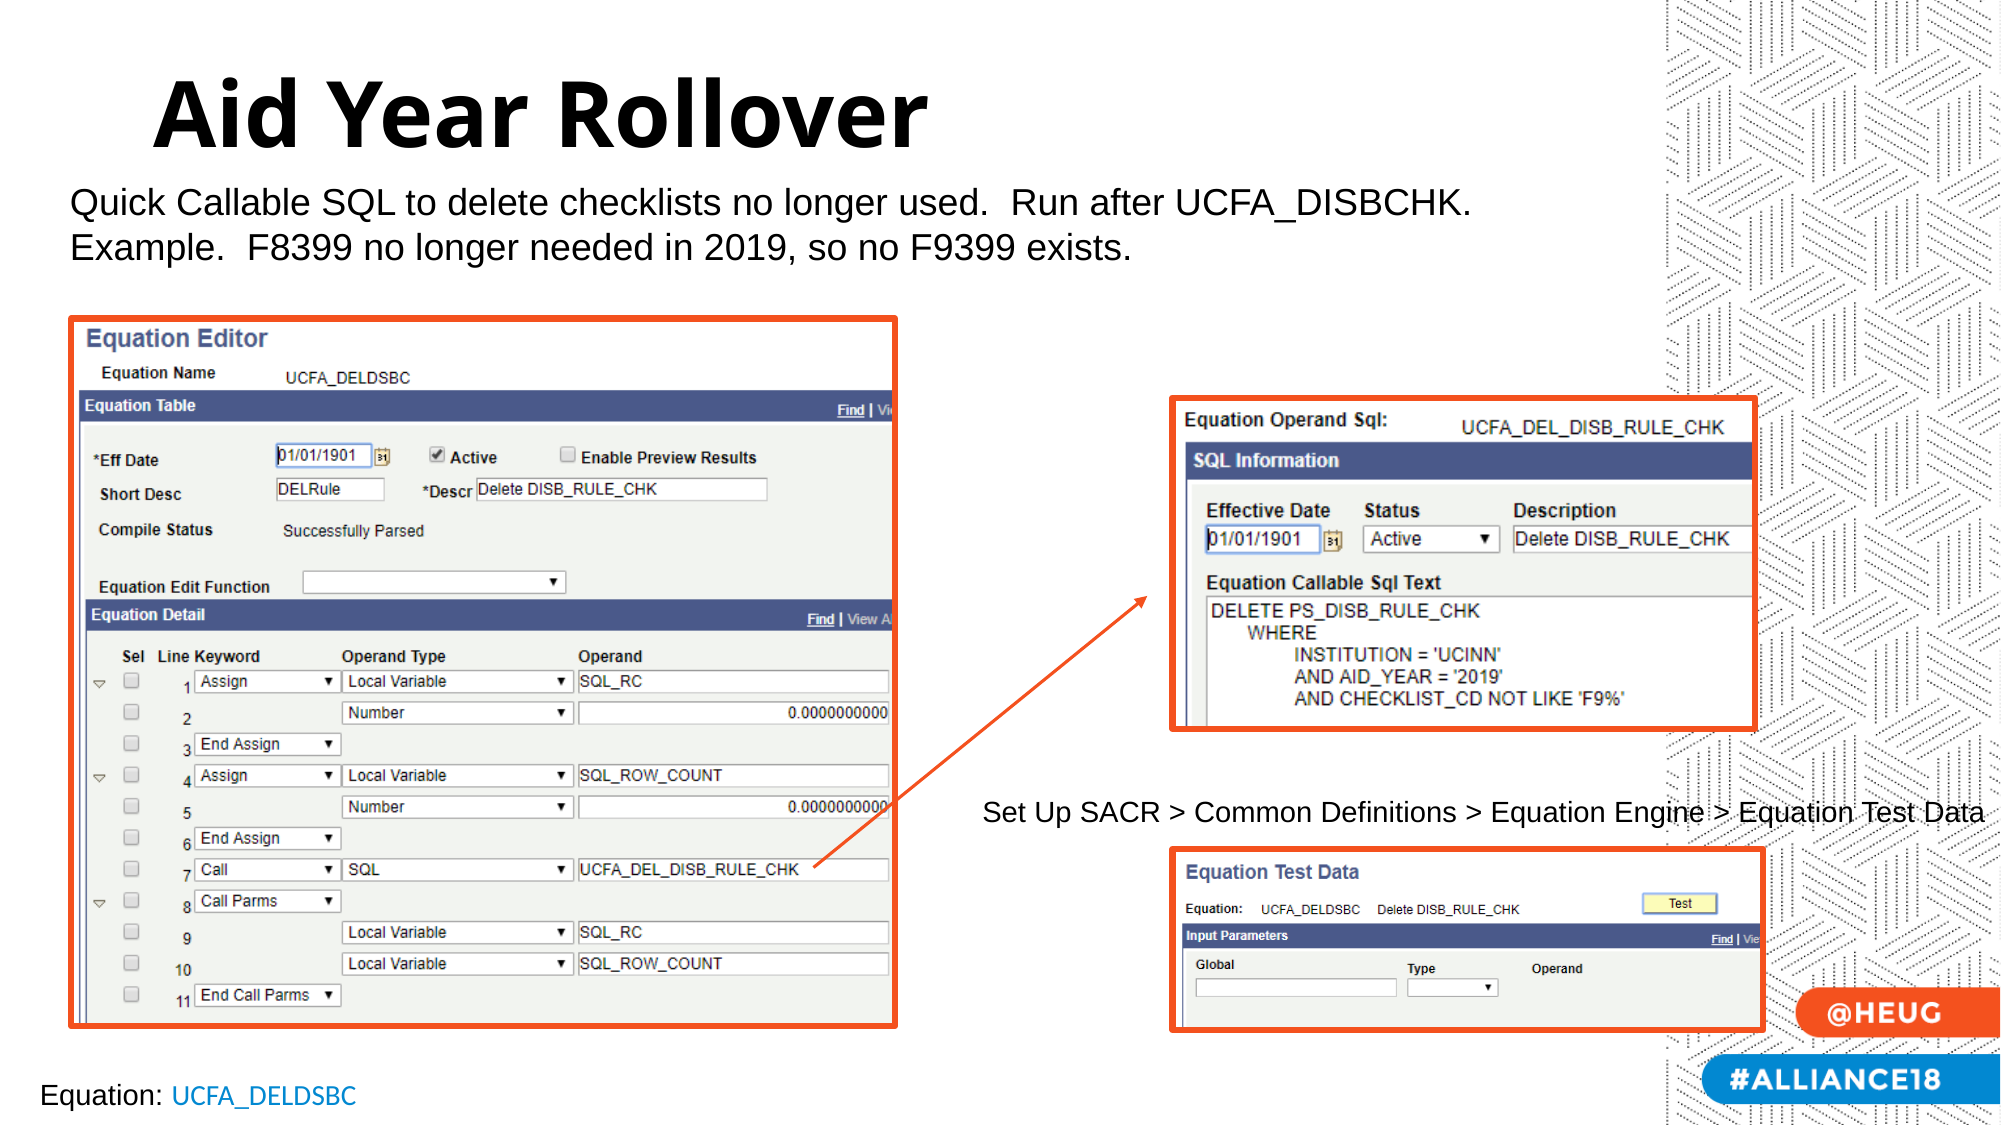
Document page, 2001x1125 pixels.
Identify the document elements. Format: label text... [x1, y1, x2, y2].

text_box Equation: UCFA_DELDSBC [24, 1069, 406, 1119]
text_box Set Up SACR > Common Definitions > Equation Engine > Equation Test Data [1148, 785, 2000, 836]
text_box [813, 595, 1148, 868]
picture [0, 0, 2001, 1125]
title Aid Year Rollover [138, 45, 1666, 190]
text_box Quick Callable SQL to delete checklists no longer used. Run after UCFA_DISBCHK. Example. F8399 no longer needed in 2019, so no F9399 exists. [55, 170, 1510, 320]
